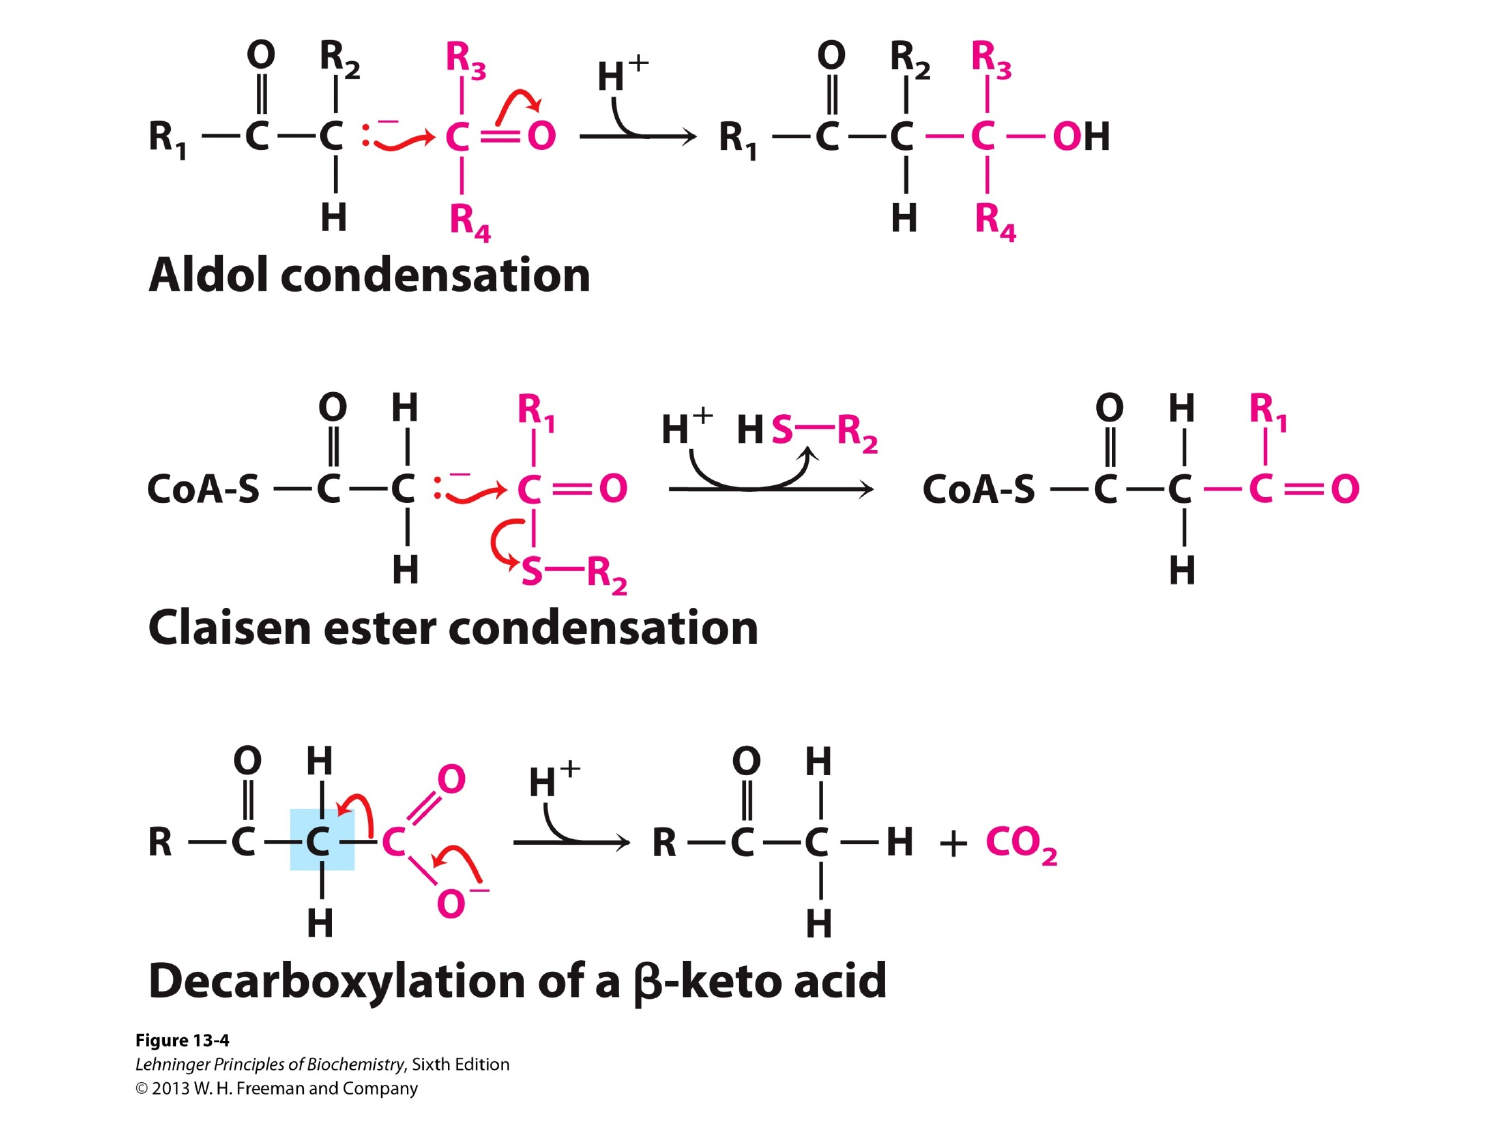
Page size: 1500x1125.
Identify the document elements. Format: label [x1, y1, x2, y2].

picture [131, 24, 1372, 1101]
